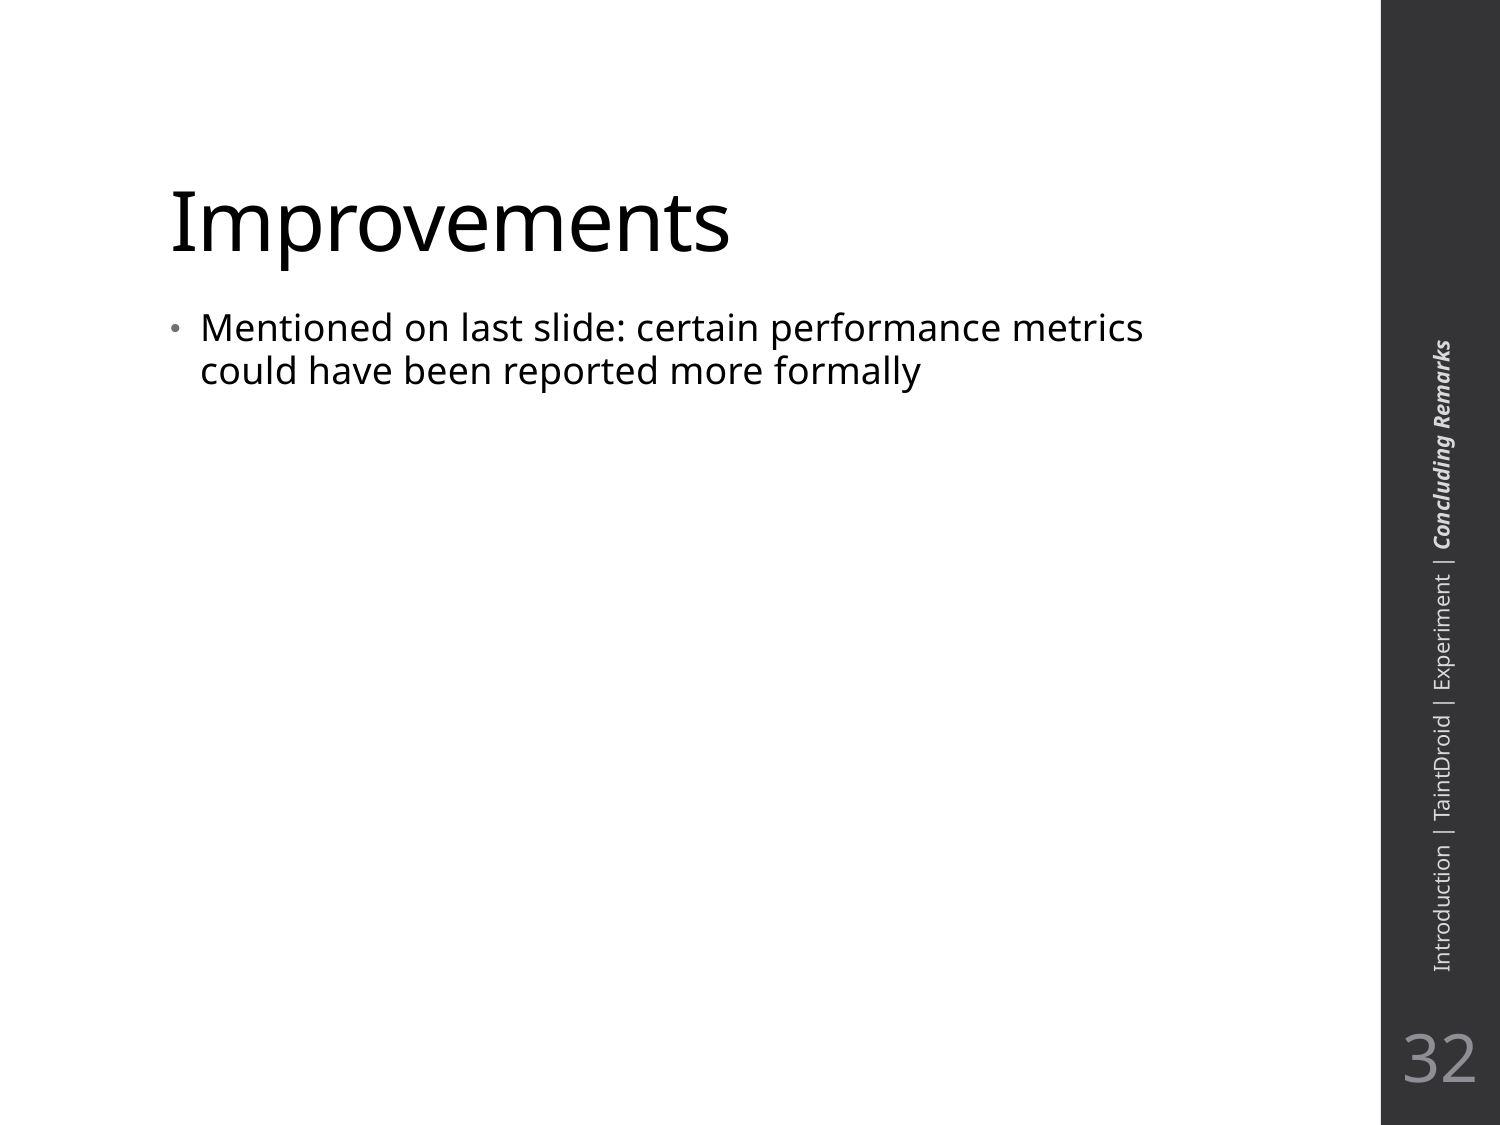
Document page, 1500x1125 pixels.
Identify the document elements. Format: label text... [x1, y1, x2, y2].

footer Introduction | TaintDroid | Experiment | Concluding Remarks [1418, 60, 1464, 988]
title Improvements [155, 60, 1348, 278]
slide_number 32 [1384, 1012, 1498, 1110]
list Mentioned on last slide: certain performance metrics could have been reported more formally [155, 299, 1213, 1014]
